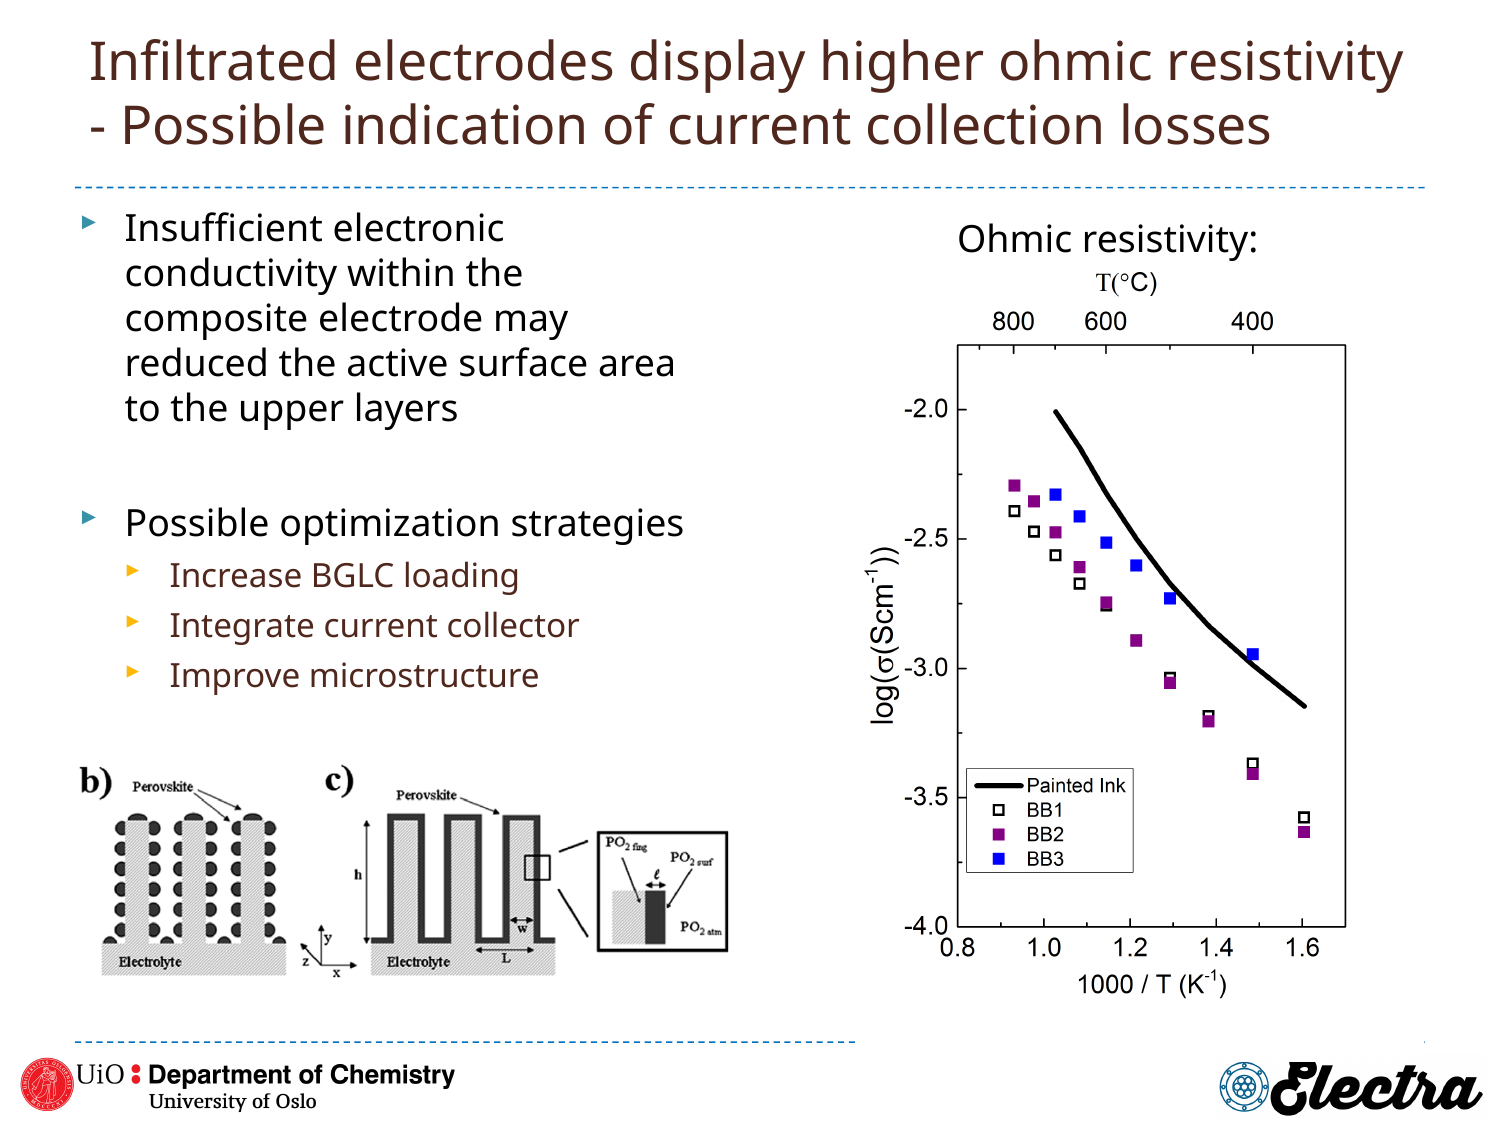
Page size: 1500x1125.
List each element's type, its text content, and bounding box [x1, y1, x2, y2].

picture [76, 727, 729, 978]
picture [1215, 1053, 1487, 1118]
picture [0, 1051, 455, 1116]
list Insufficient electronic conductivity within the composite electrode may reduced the active surface area to the upper layers Possible optimization strategies Increase BGLC loading Integrate current collector Improve microstructure [64, 196, 728, 716]
text_box Ohmic resistivity: [942, 208, 1274, 251]
title Infiltrated electrodes display higher ohmic resistivity - Possible indication of current collection losses [74, 0, 1425, 163]
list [856, 251, 1424, 1063]
